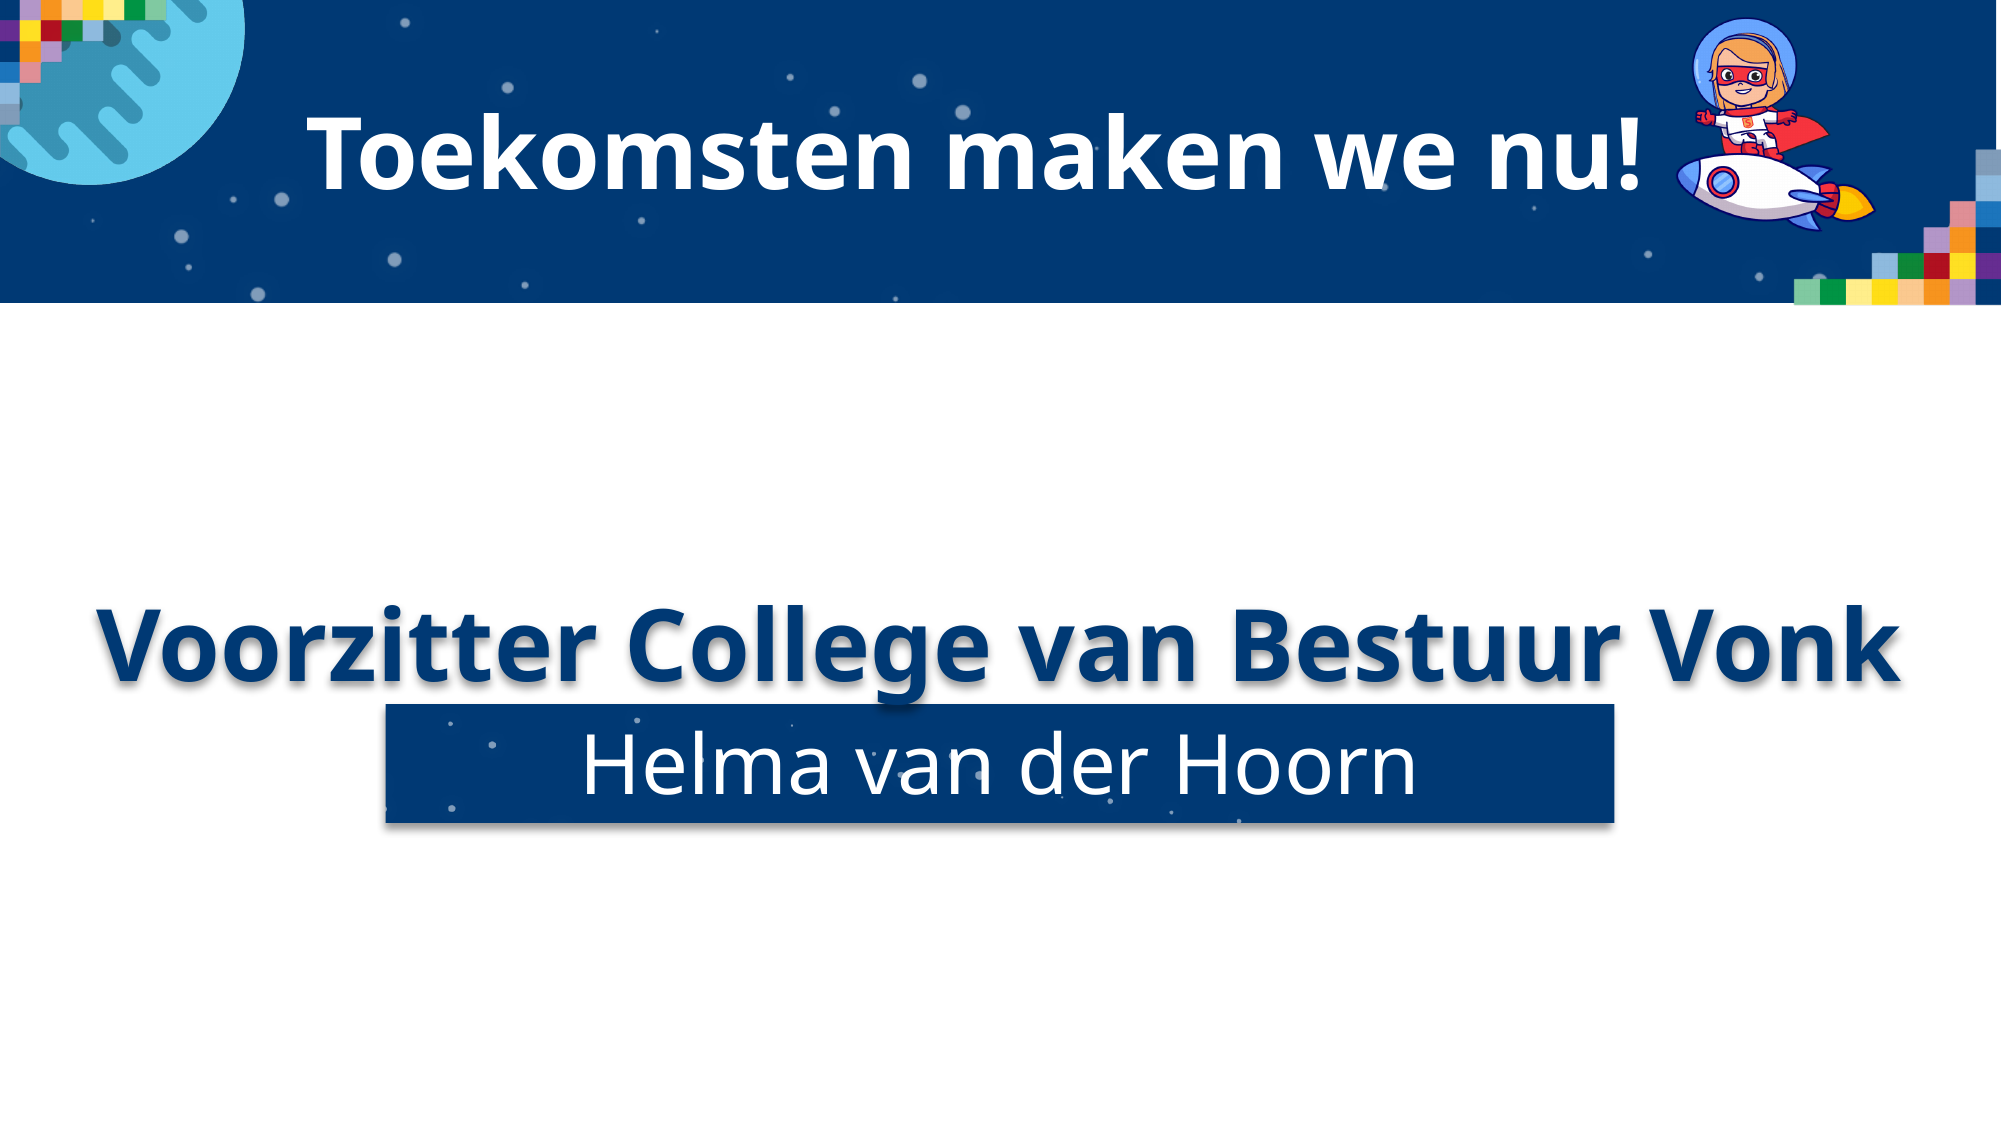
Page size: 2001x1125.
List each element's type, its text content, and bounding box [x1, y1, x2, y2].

text_box Voorzitter College van Bestuur Vonk [80, 573, 1919, 709]
picture [0, 0, 2001, 362]
picture [385, 704, 1615, 823]
